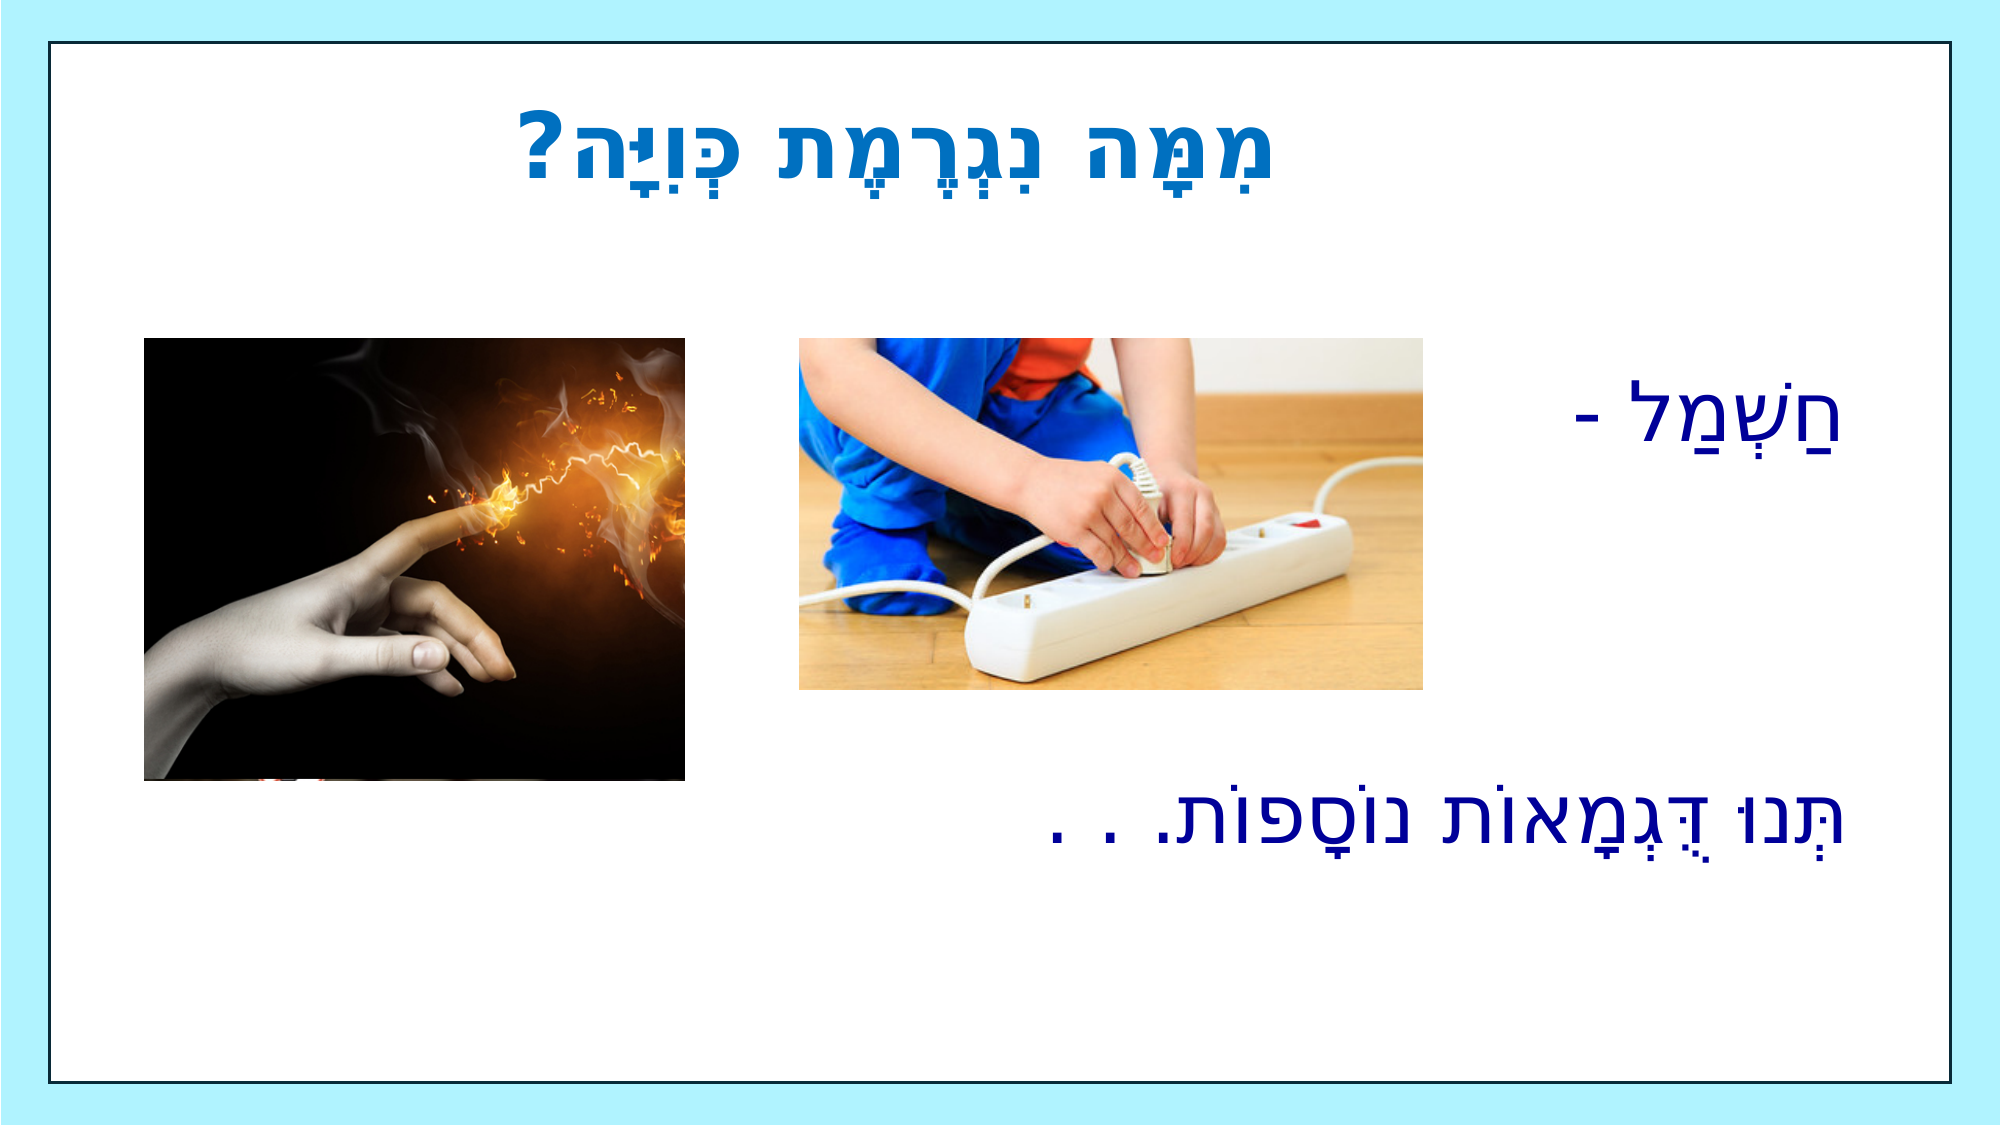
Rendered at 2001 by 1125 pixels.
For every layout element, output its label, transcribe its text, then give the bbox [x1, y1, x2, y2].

text_box [1, 0, 2000, 1125]
text_box תְּנוּ דֻּגְמָאוֹת נוֹסָפוֹת. . . [846, 739, 1865, 868]
text_box [48, 41, 1952, 1084]
picture [143, 337, 686, 781]
picture [798, 337, 1424, 691]
text_box מִמָּה נִגְרֶמֶת כְּוִיָּה? [468, 71, 1296, 213]
text_box חַשְׁמַל - [1424, 338, 1861, 466]
